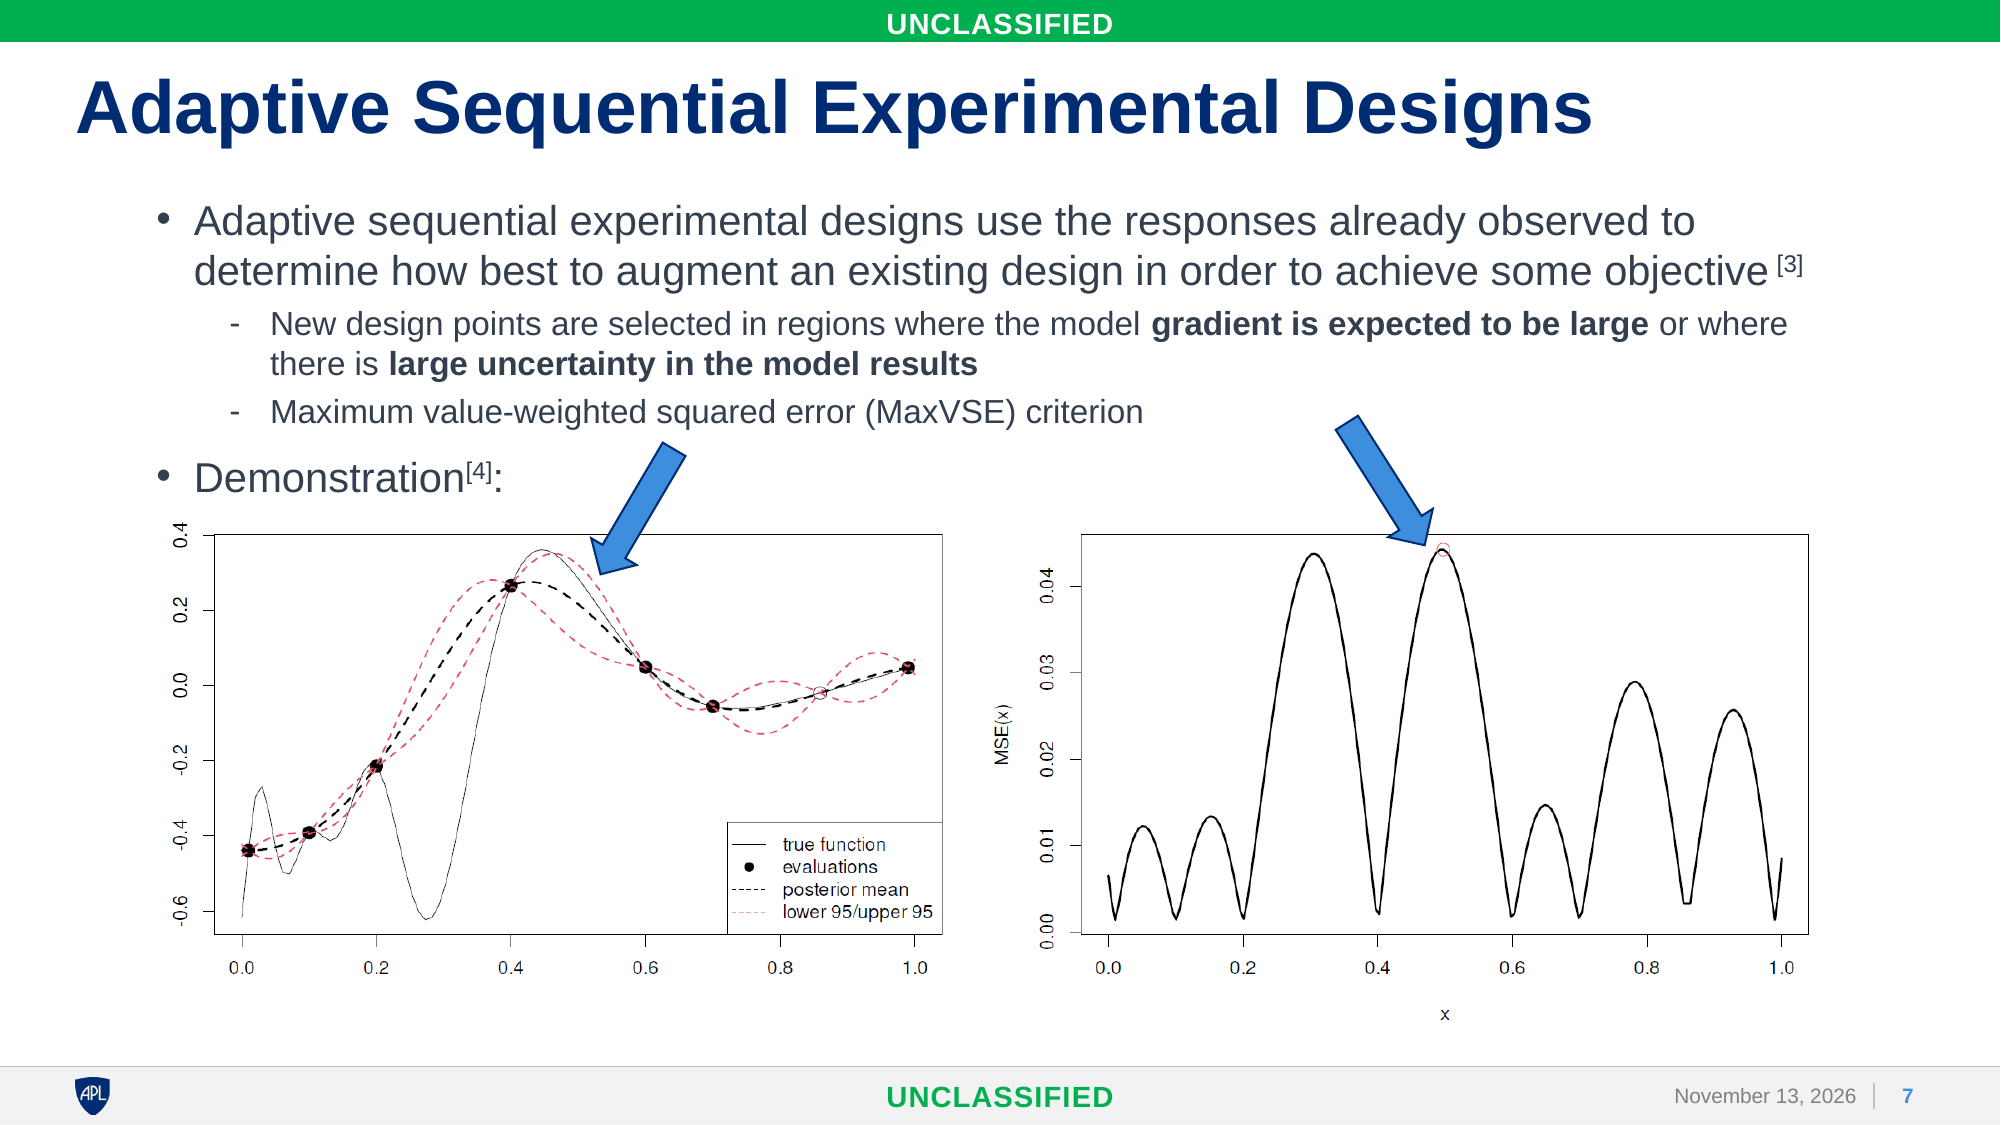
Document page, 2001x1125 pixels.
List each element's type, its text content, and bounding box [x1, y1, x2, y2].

slide_number 7 [1876, 1066, 1940, 1125]
title Adaptive Sequential Experimental Designs [75, 68, 1925, 194]
picture [163, 502, 1837, 1028]
list Adaptive sequential experimental designs use the responses already observed to determine how best to augment an existing design in order to achieve some objective [3] New design points are selected in regions where the model gradient is expected to be large or where there is large uncertainty in the model results Maximum value-weighted squared error (MaxVSE) criterion Demonstration[4]: [156, 193, 1844, 1019]
text_box [1334, 414, 1415, 502]
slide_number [1646, 1066, 1872, 1125]
text_box [626, 441, 687, 502]
